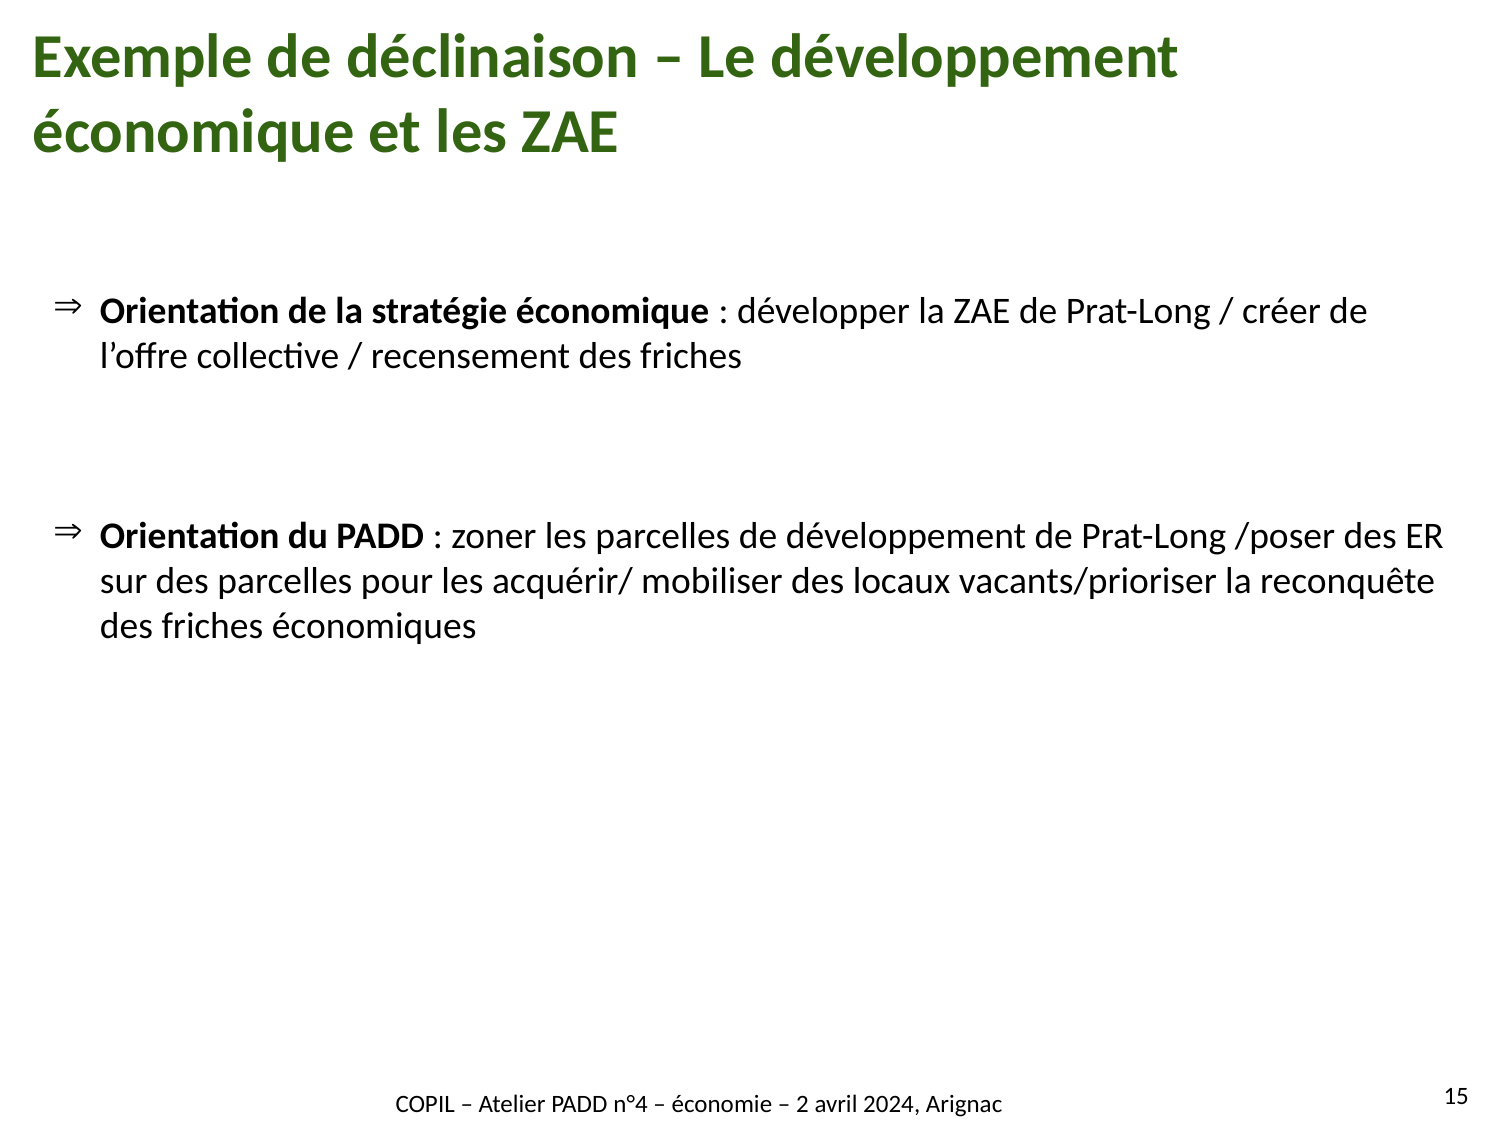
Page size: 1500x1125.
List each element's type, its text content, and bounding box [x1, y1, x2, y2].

text_box Exemple de déclinaison – Le développement économique et les ZAE [17, 42, 1459, 137]
text_box Orientation de la stratégie économique : développer la ZAE de Prat-Long / créer de l’offre collective / recensement des friches Orientation du PADD : zoner les parcelles de développement de Prat-Long /poser des ER sur des parcelles pour les acquérir/ mobiliser des locaux vacants/prioriser la reconquête des friches économiques [38, 278, 1468, 654]
footer COPIL – Atelier PADD n°4 – économie – 2 avril 2024, Arignac [324, 1072, 1075, 1125]
slide_number 15 [1387, 1065, 1484, 1125]
